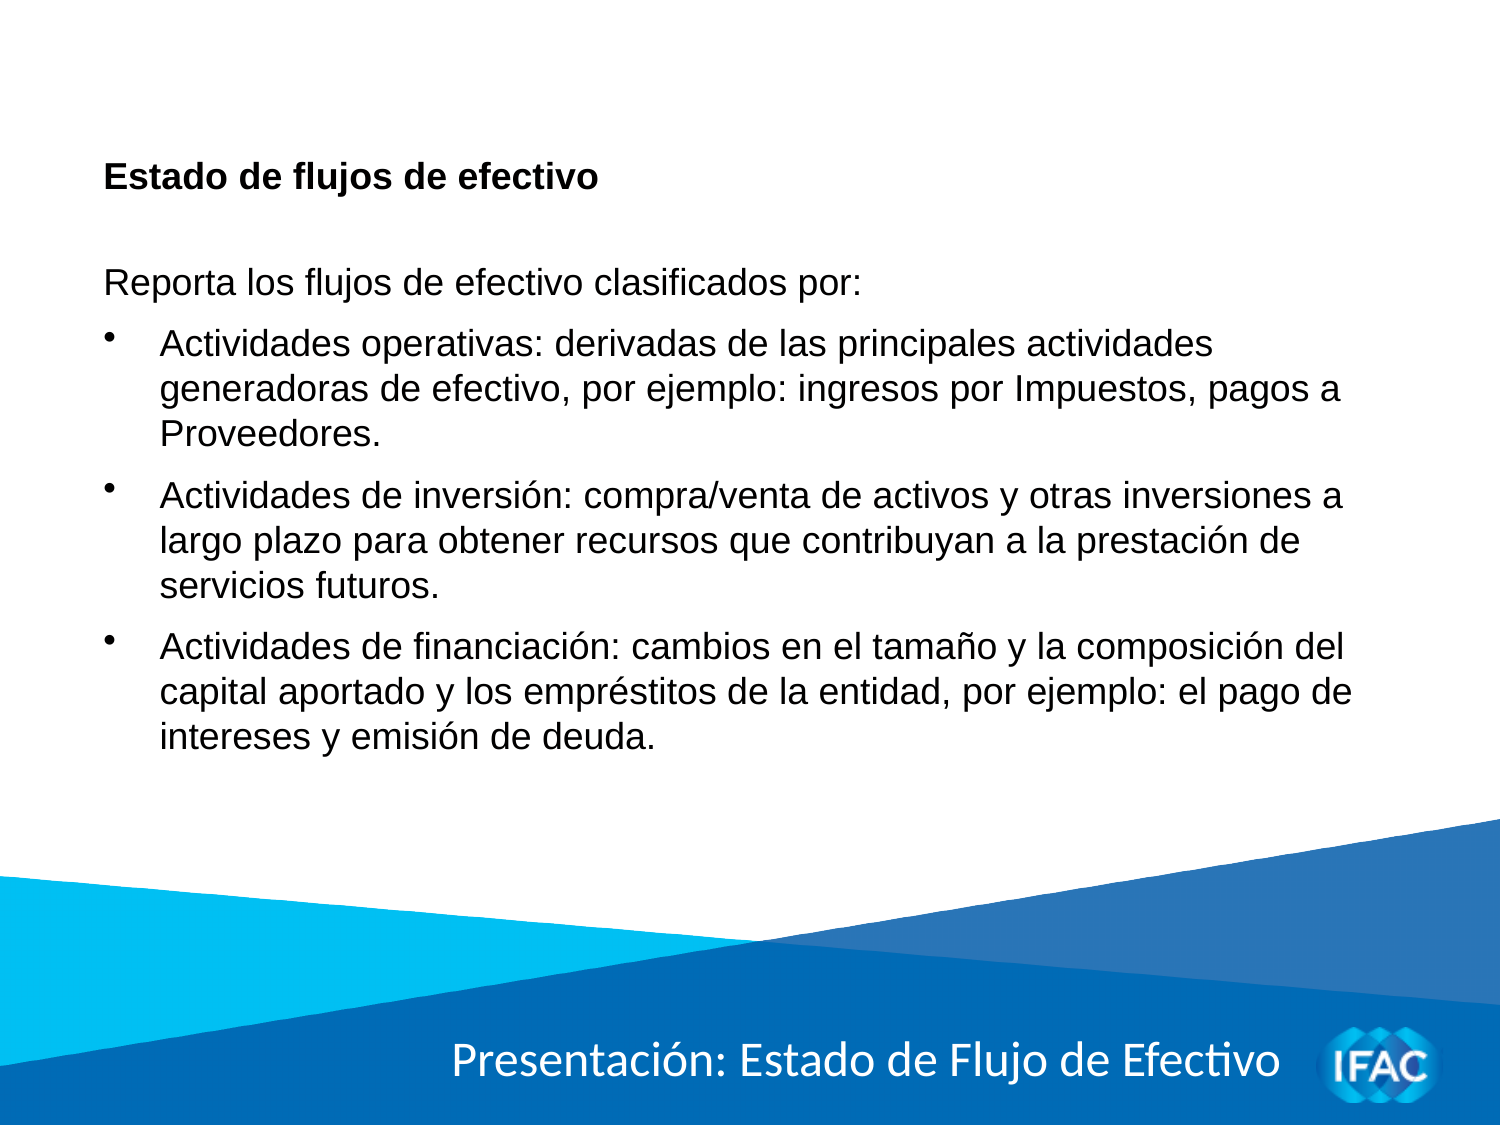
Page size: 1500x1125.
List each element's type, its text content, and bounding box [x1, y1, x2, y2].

text_box Presentación: Estado de Flujo de Efectivo [87, 1018, 1296, 1094]
picture [0, 445, 1500, 1125]
text_box Estado de flujos de efectivo Reporta los flujos de efectivo clasificados por: Actividades operativas: derivadas de las principales actividades generadoras de efectivo, por ejemplo: ingresos por Impuestos, pagos a Proveedores. Actividades de inversión: compra/venta de activos y otras inversiones a largo plazo para obtener recursos que contribuyan a la prestación de servicios futuros. Actividades de financiación: cambios en el tamaño y la composición del capital aportado y los empréstitos de la entidad, por ejemplo: el pago de intereses y emisión de deuda. [88, 144, 1382, 871]
